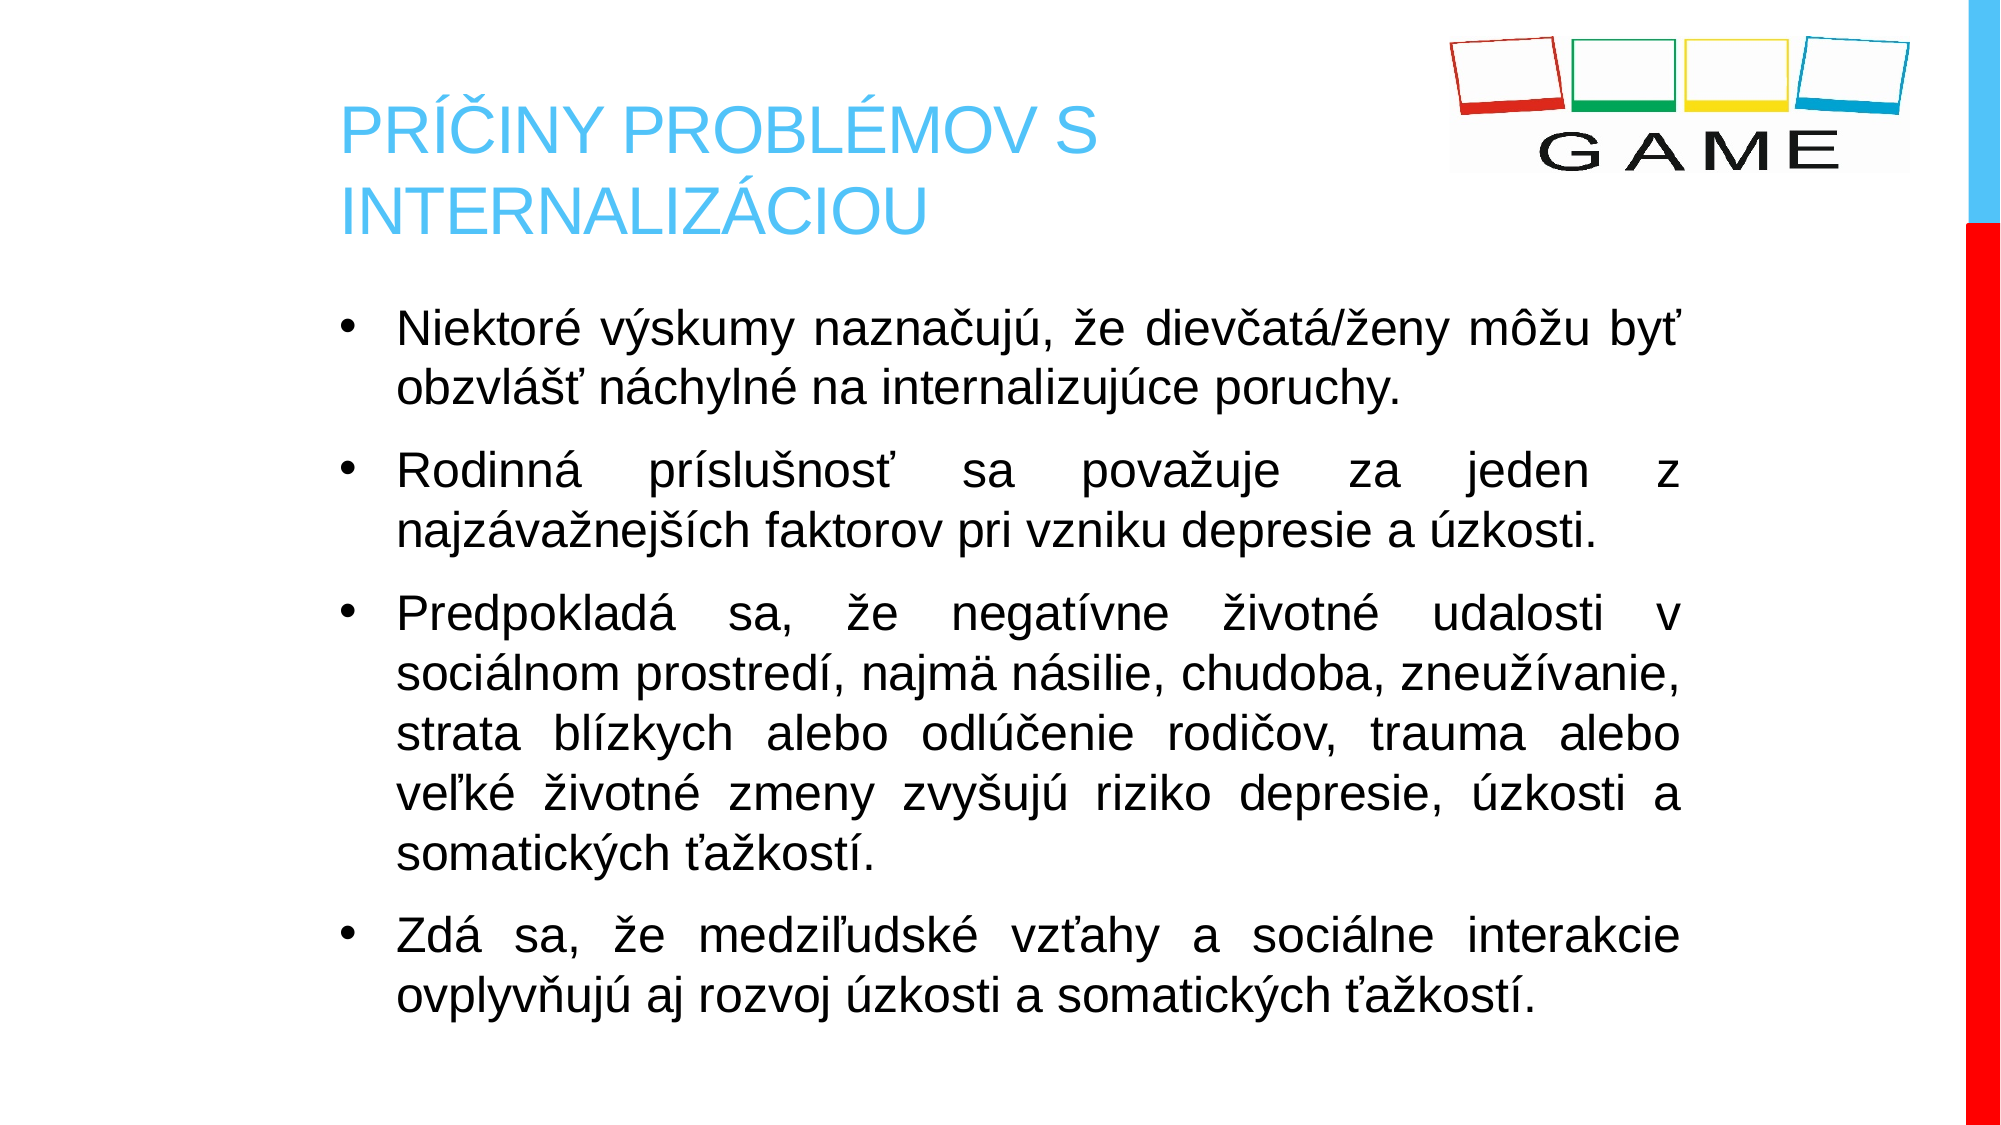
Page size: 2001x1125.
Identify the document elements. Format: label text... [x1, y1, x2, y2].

list Niektoré výskumy naznačujú, že dievčatá/ženy môžu byť obzvlášť náchylné na internalizujúce poruchy. Rodinná príslušnosť sa považuje za jeden z najzávažnejších faktorov pri vzniku depresie a úzkosti. Predpokladá sa, že negatívne životné udalosti v sociálnom prostredí, najmä násilie, chudoba, zneužívanie, strata blízkych alebo odlúčenie rodičov, trauma alebo veľké životné zmeny zvyšujú riziko depresie, úzkosti a somatických ťažkostí. Zdá sa, že medziľudské vzťahy a sociálne interakcie ovplyvňujú aj rozvoj úzkosti a somatických ťažkostí. [324, 287, 1697, 1094]
title PRÍČINY PROBLÉMOV S INTERNALIZÁCIOU [324, 78, 1544, 256]
picture [1449, 36, 1910, 173]
